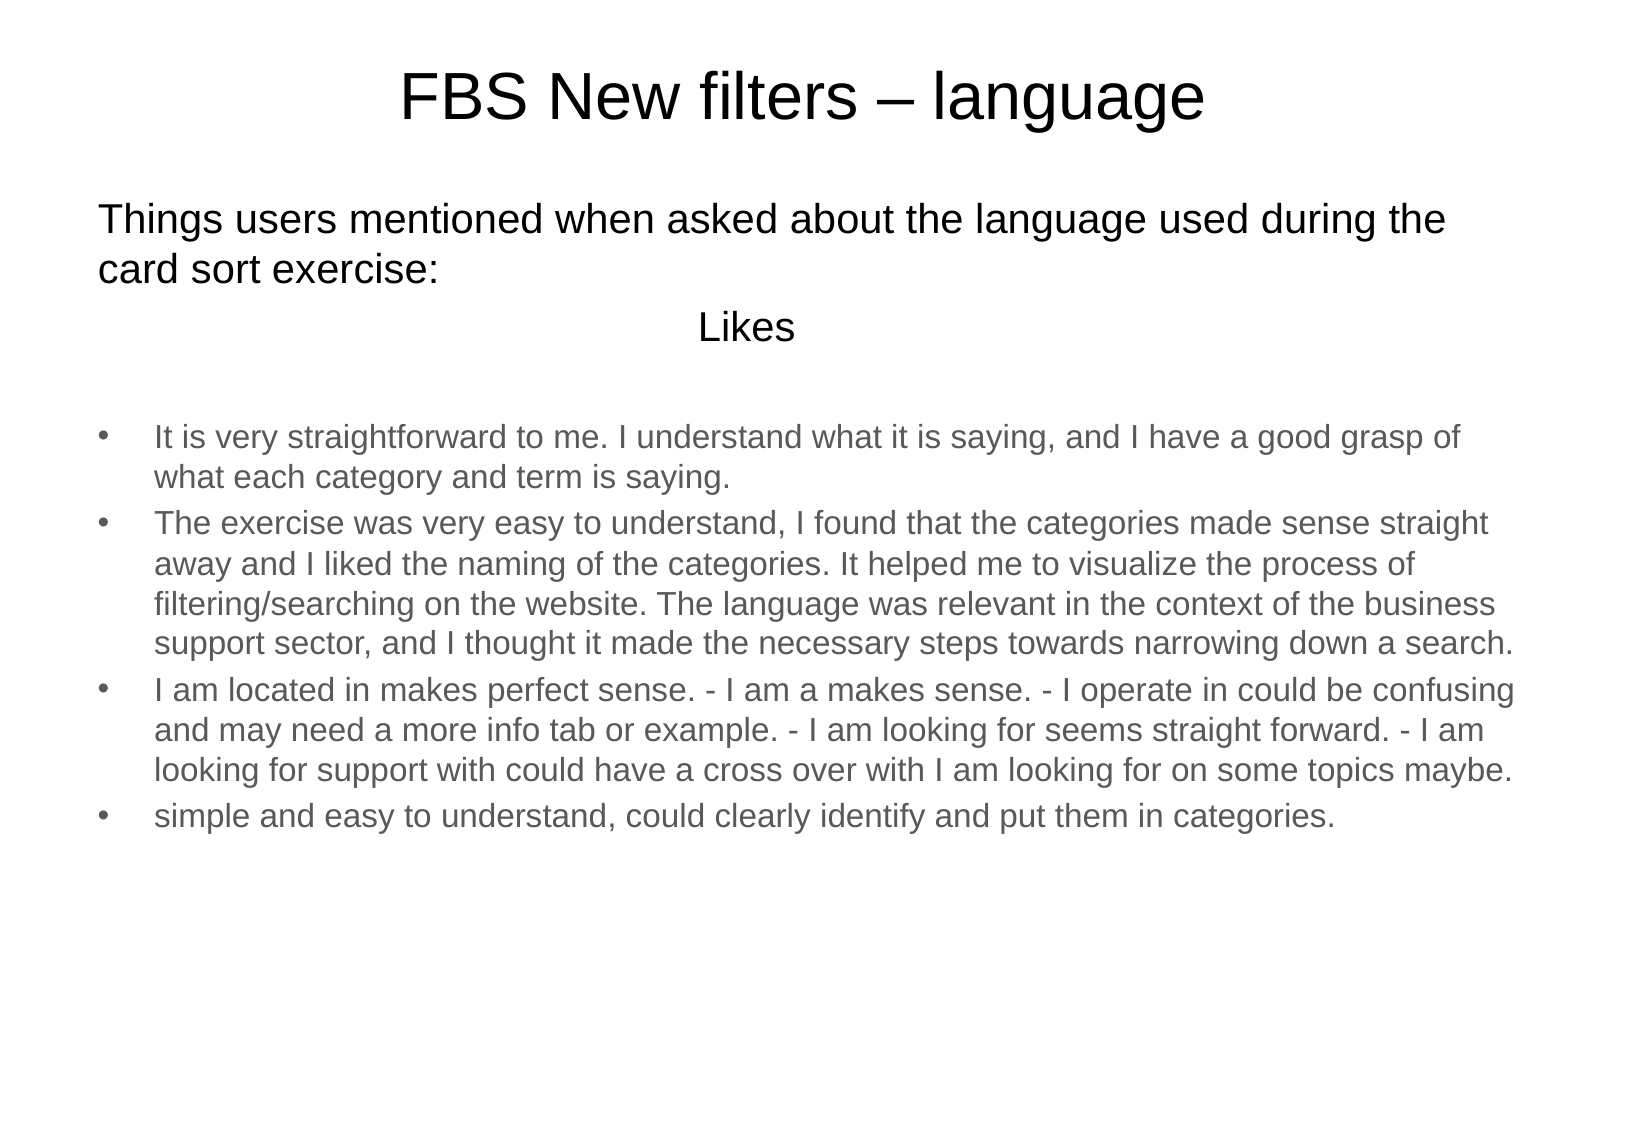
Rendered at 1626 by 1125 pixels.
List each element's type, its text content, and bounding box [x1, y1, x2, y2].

list Things users mentioned when asked about the language used during the card sort exercise: Likes It is very straightforward to me. I understand what it is saying, and I have a good grasp of what each category and term is saying. The exercise was very easy to understand, I found that the categories made sense straight away and I liked the naming of the categories. It helped me to visualize the process of filtering/searching on the website. The language was relevant in the context of the business support sector, and I thought it made the necessary steps towards narrowing down a search. I am located in makes perfect sense. - I am a makes sense. - I operate in could be confusing and may need a more info tab or example. - I am looking for seems straight forward. - I am looking for support with could have a cross over with I am looking for on some topics maybe. simple and easy to understand, could clearly identify and put them in categories. [81, 184, 1544, 1080]
title FBS New filters – language [81, 45, 1544, 184]
